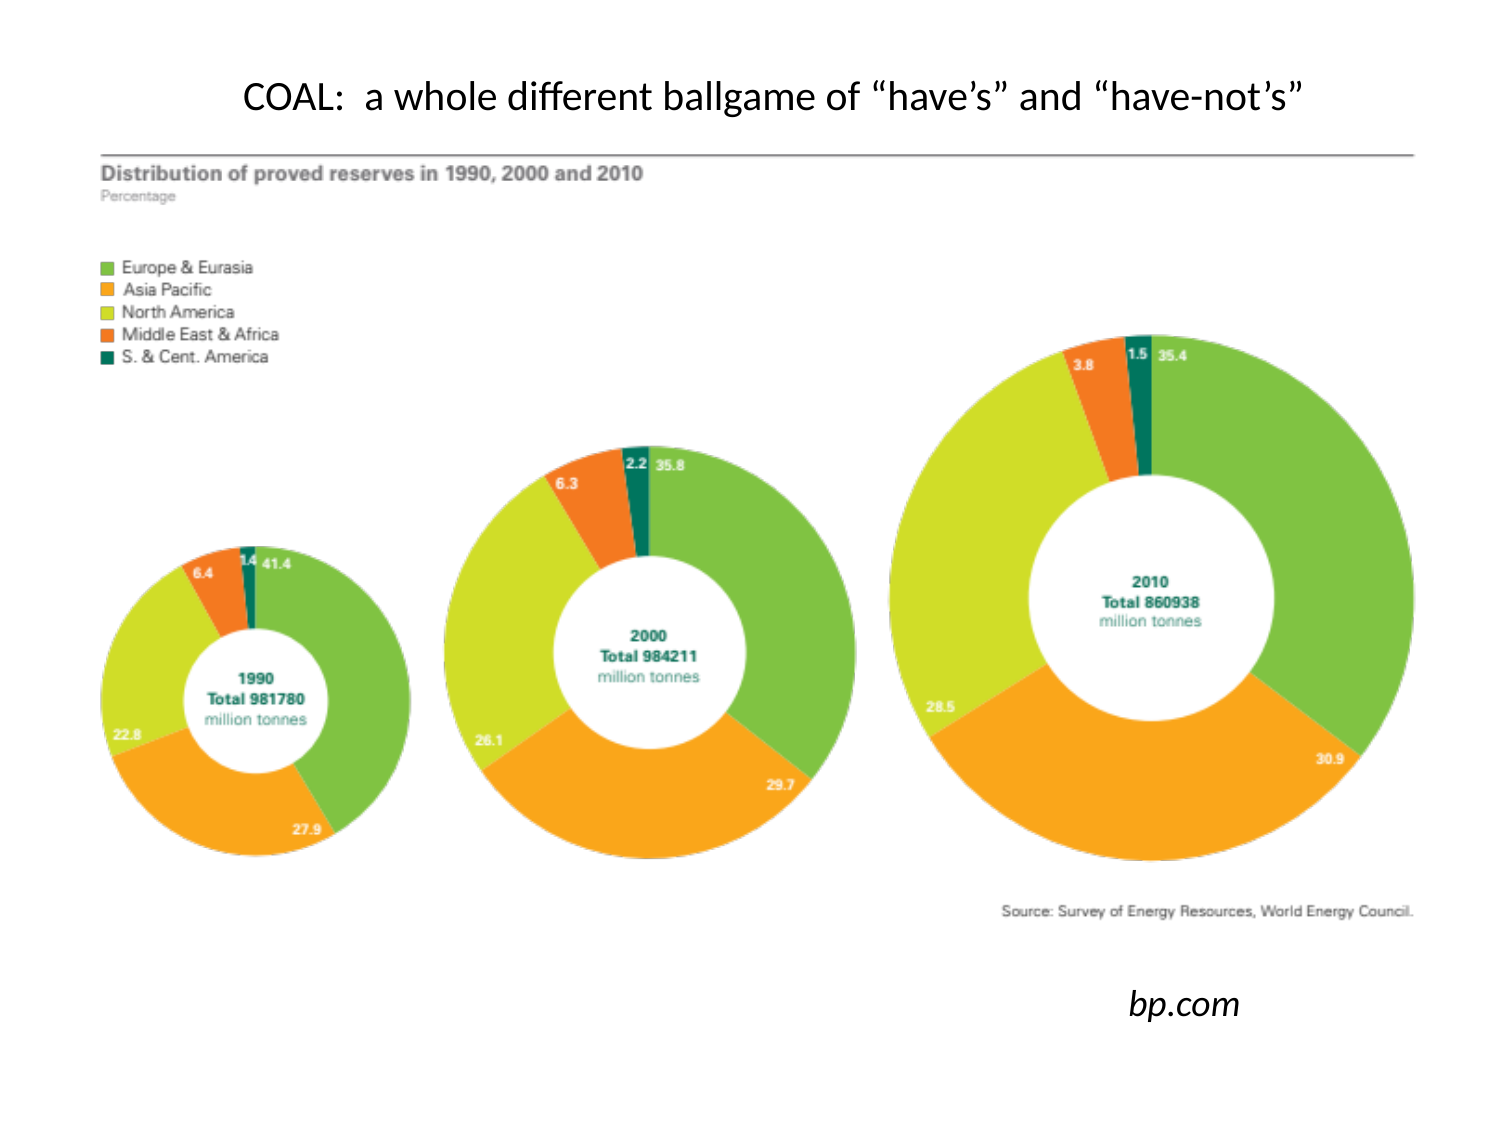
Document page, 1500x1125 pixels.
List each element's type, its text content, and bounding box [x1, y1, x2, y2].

text_box bp.com [1113, 971, 1256, 1032]
picture [79, 140, 1432, 936]
text_box COAL: a whole different ballgame of “have’s” and “have-not’s” [228, 61, 1320, 126]
